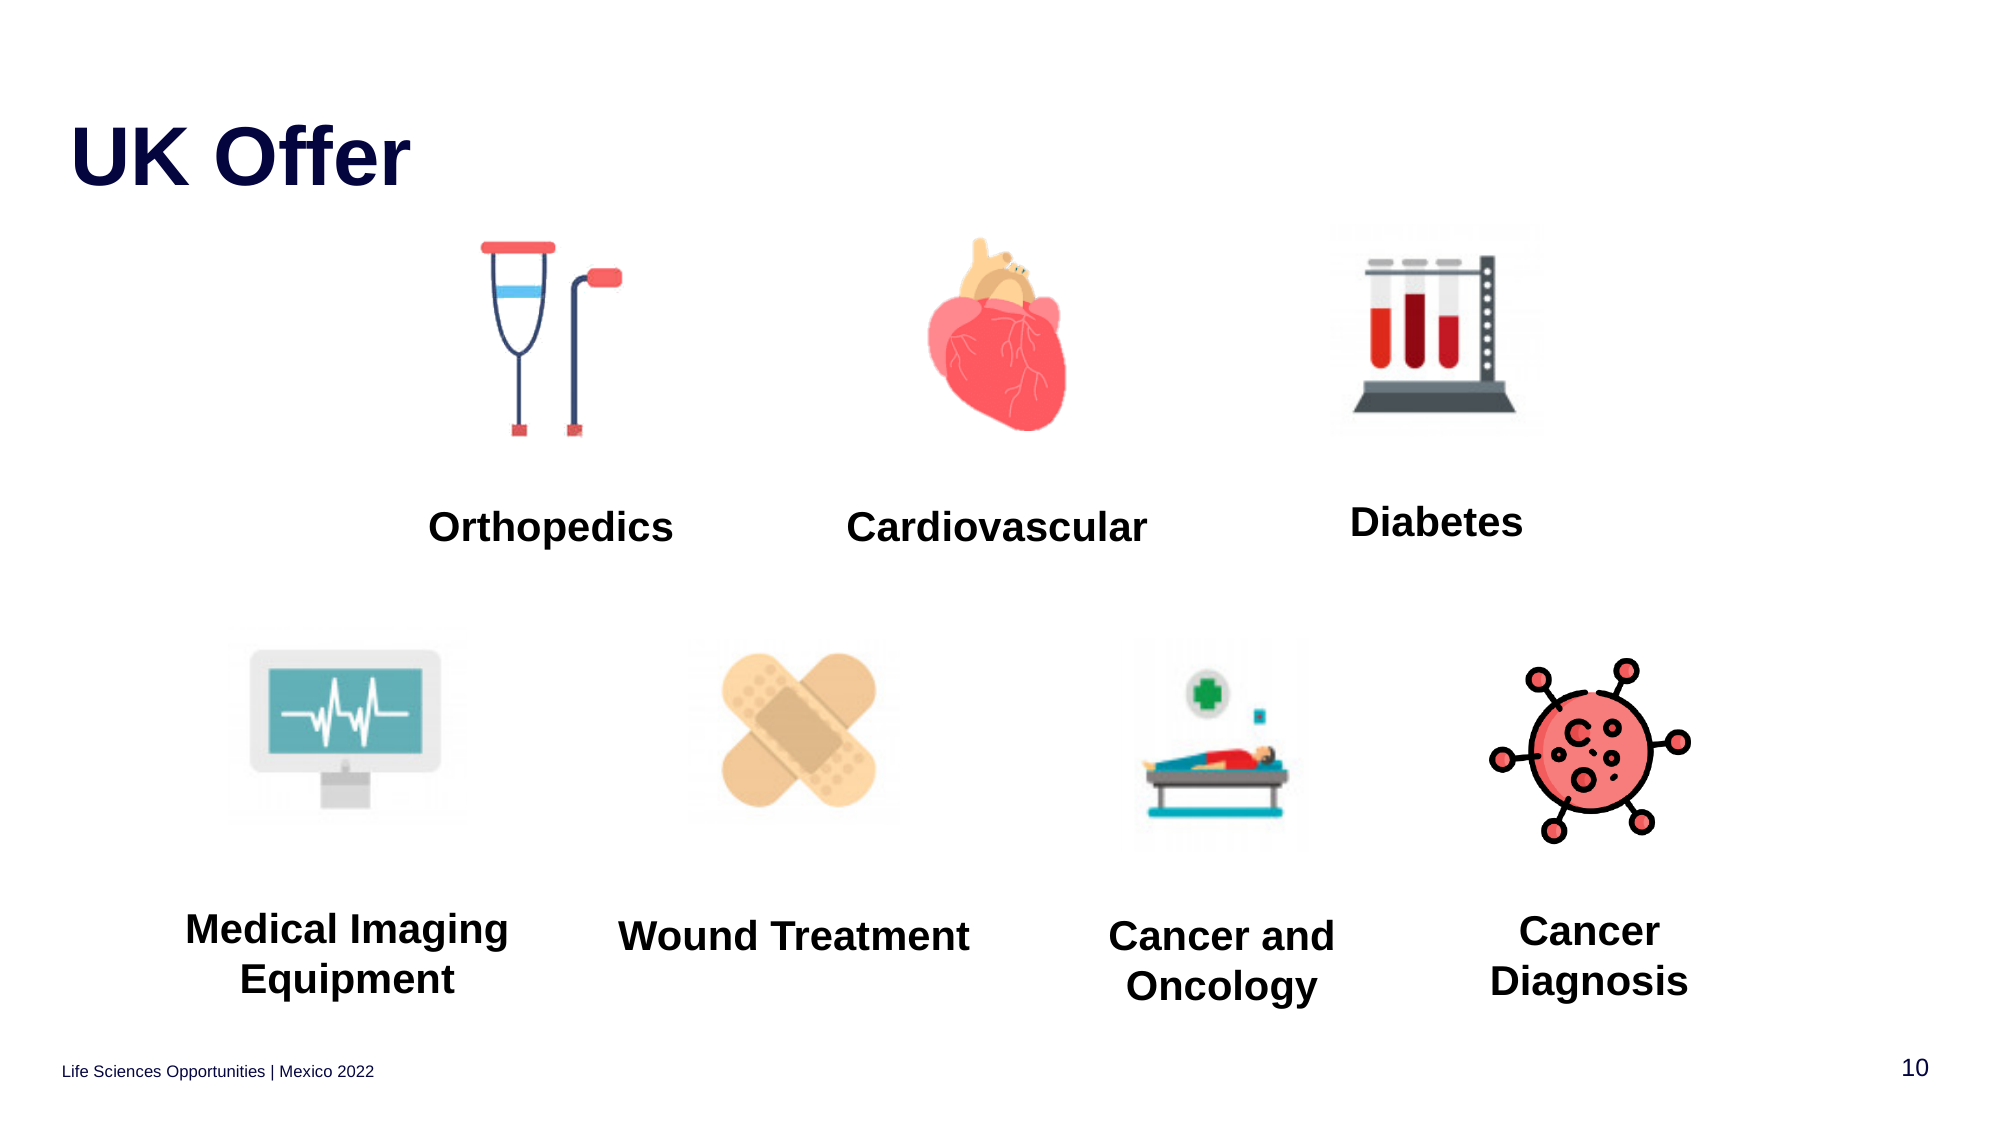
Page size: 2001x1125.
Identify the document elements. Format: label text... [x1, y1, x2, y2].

text_box Orthopedics [373, 492, 729, 558]
text_box Medical Imaging Equipment [170, 894, 525, 1010]
picture [688, 639, 900, 825]
text_box Cancer and Oncology [1044, 901, 1400, 1016]
footer Life Sciences Opportunities | Mexico 2022 [59, 1059, 492, 1125]
slide_number 10 [1895, 1051, 1938, 1125]
text_box Wound Treatment [586, 900, 1003, 966]
picture [1121, 638, 1323, 852]
text_box Cardiovascular [789, 492, 1206, 558]
picture [1330, 223, 1544, 438]
text_box Diabetes [1259, 487, 1614, 552]
picture [432, 212, 670, 449]
picture [1489, 649, 1691, 852]
title UK Offer [68, 100, 597, 291]
picture [916, 230, 1078, 432]
text_box Cancer Diagnosis [1412, 896, 1767, 1012]
picture [227, 627, 467, 825]
